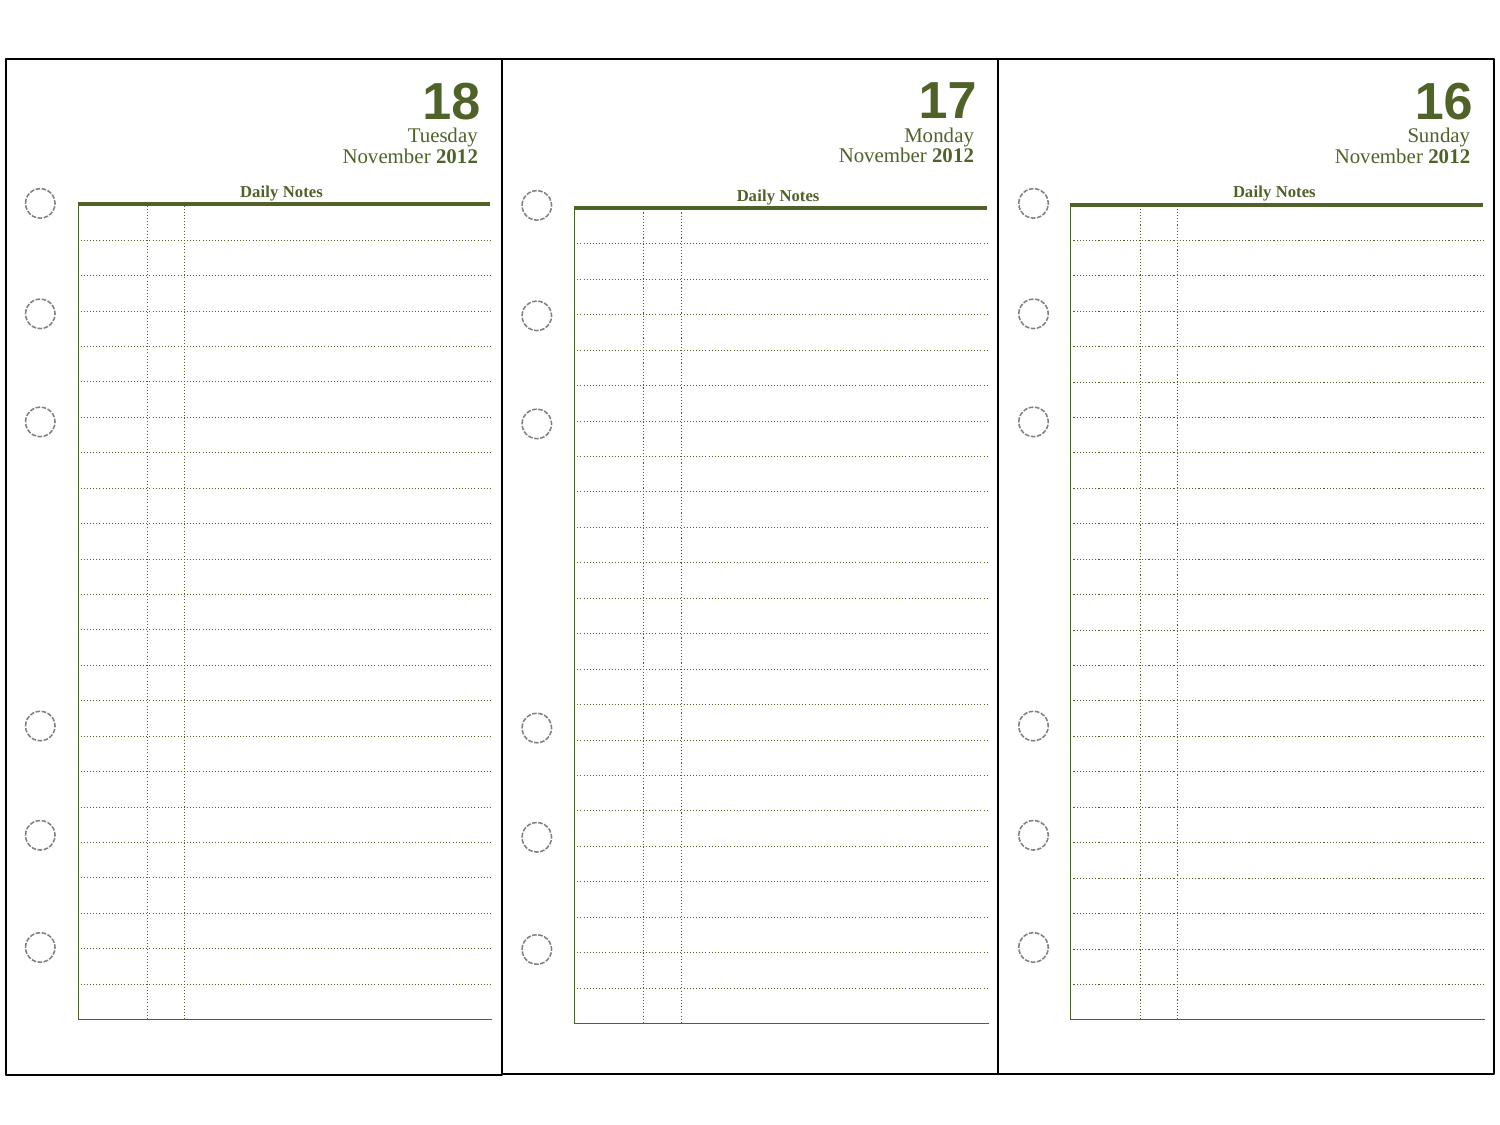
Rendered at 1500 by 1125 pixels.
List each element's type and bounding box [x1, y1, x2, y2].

text_box [4, 57, 1496, 1077]
